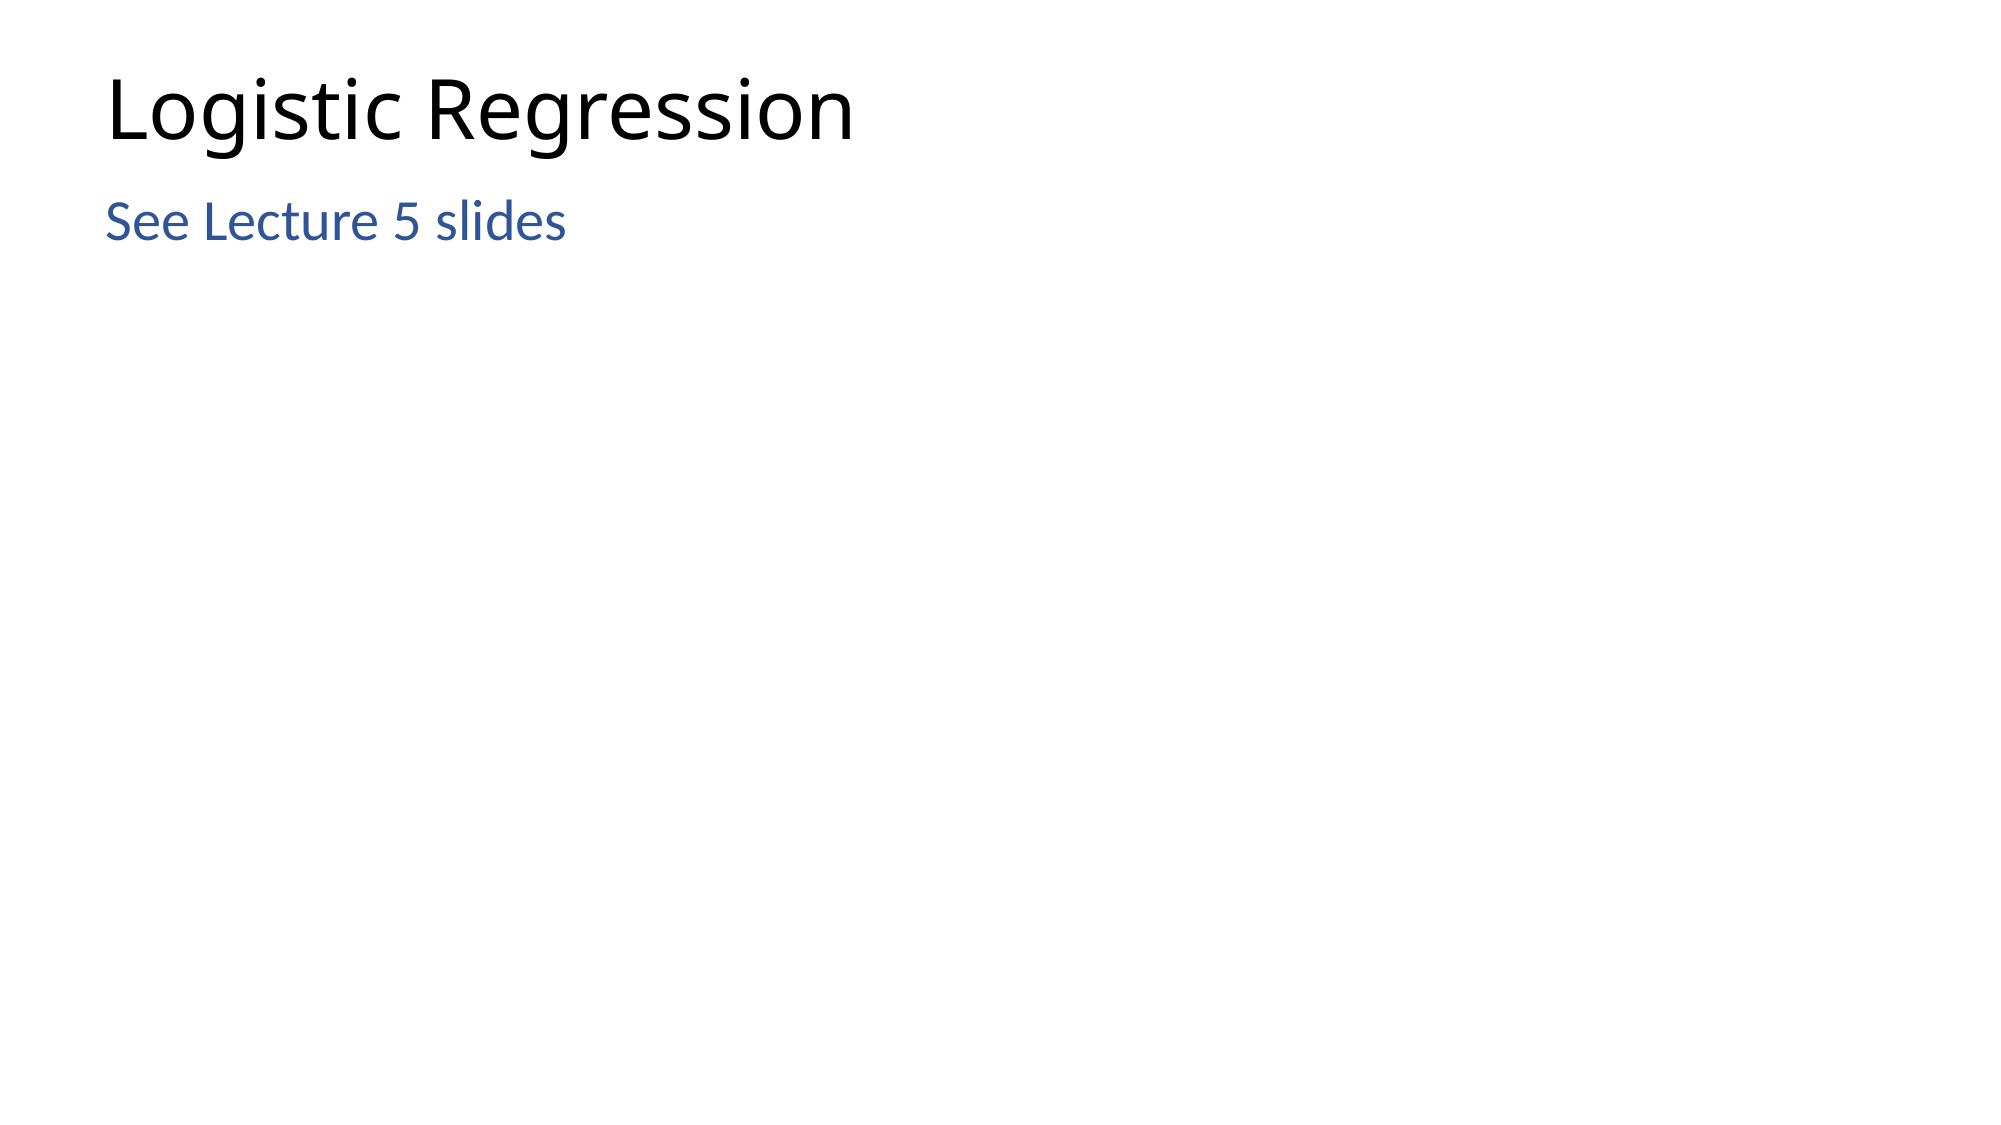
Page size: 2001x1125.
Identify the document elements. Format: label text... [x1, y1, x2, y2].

title Logistic Regression [90, 60, 1816, 164]
list See Lecture 5 slides [90, 182, 1816, 518]
